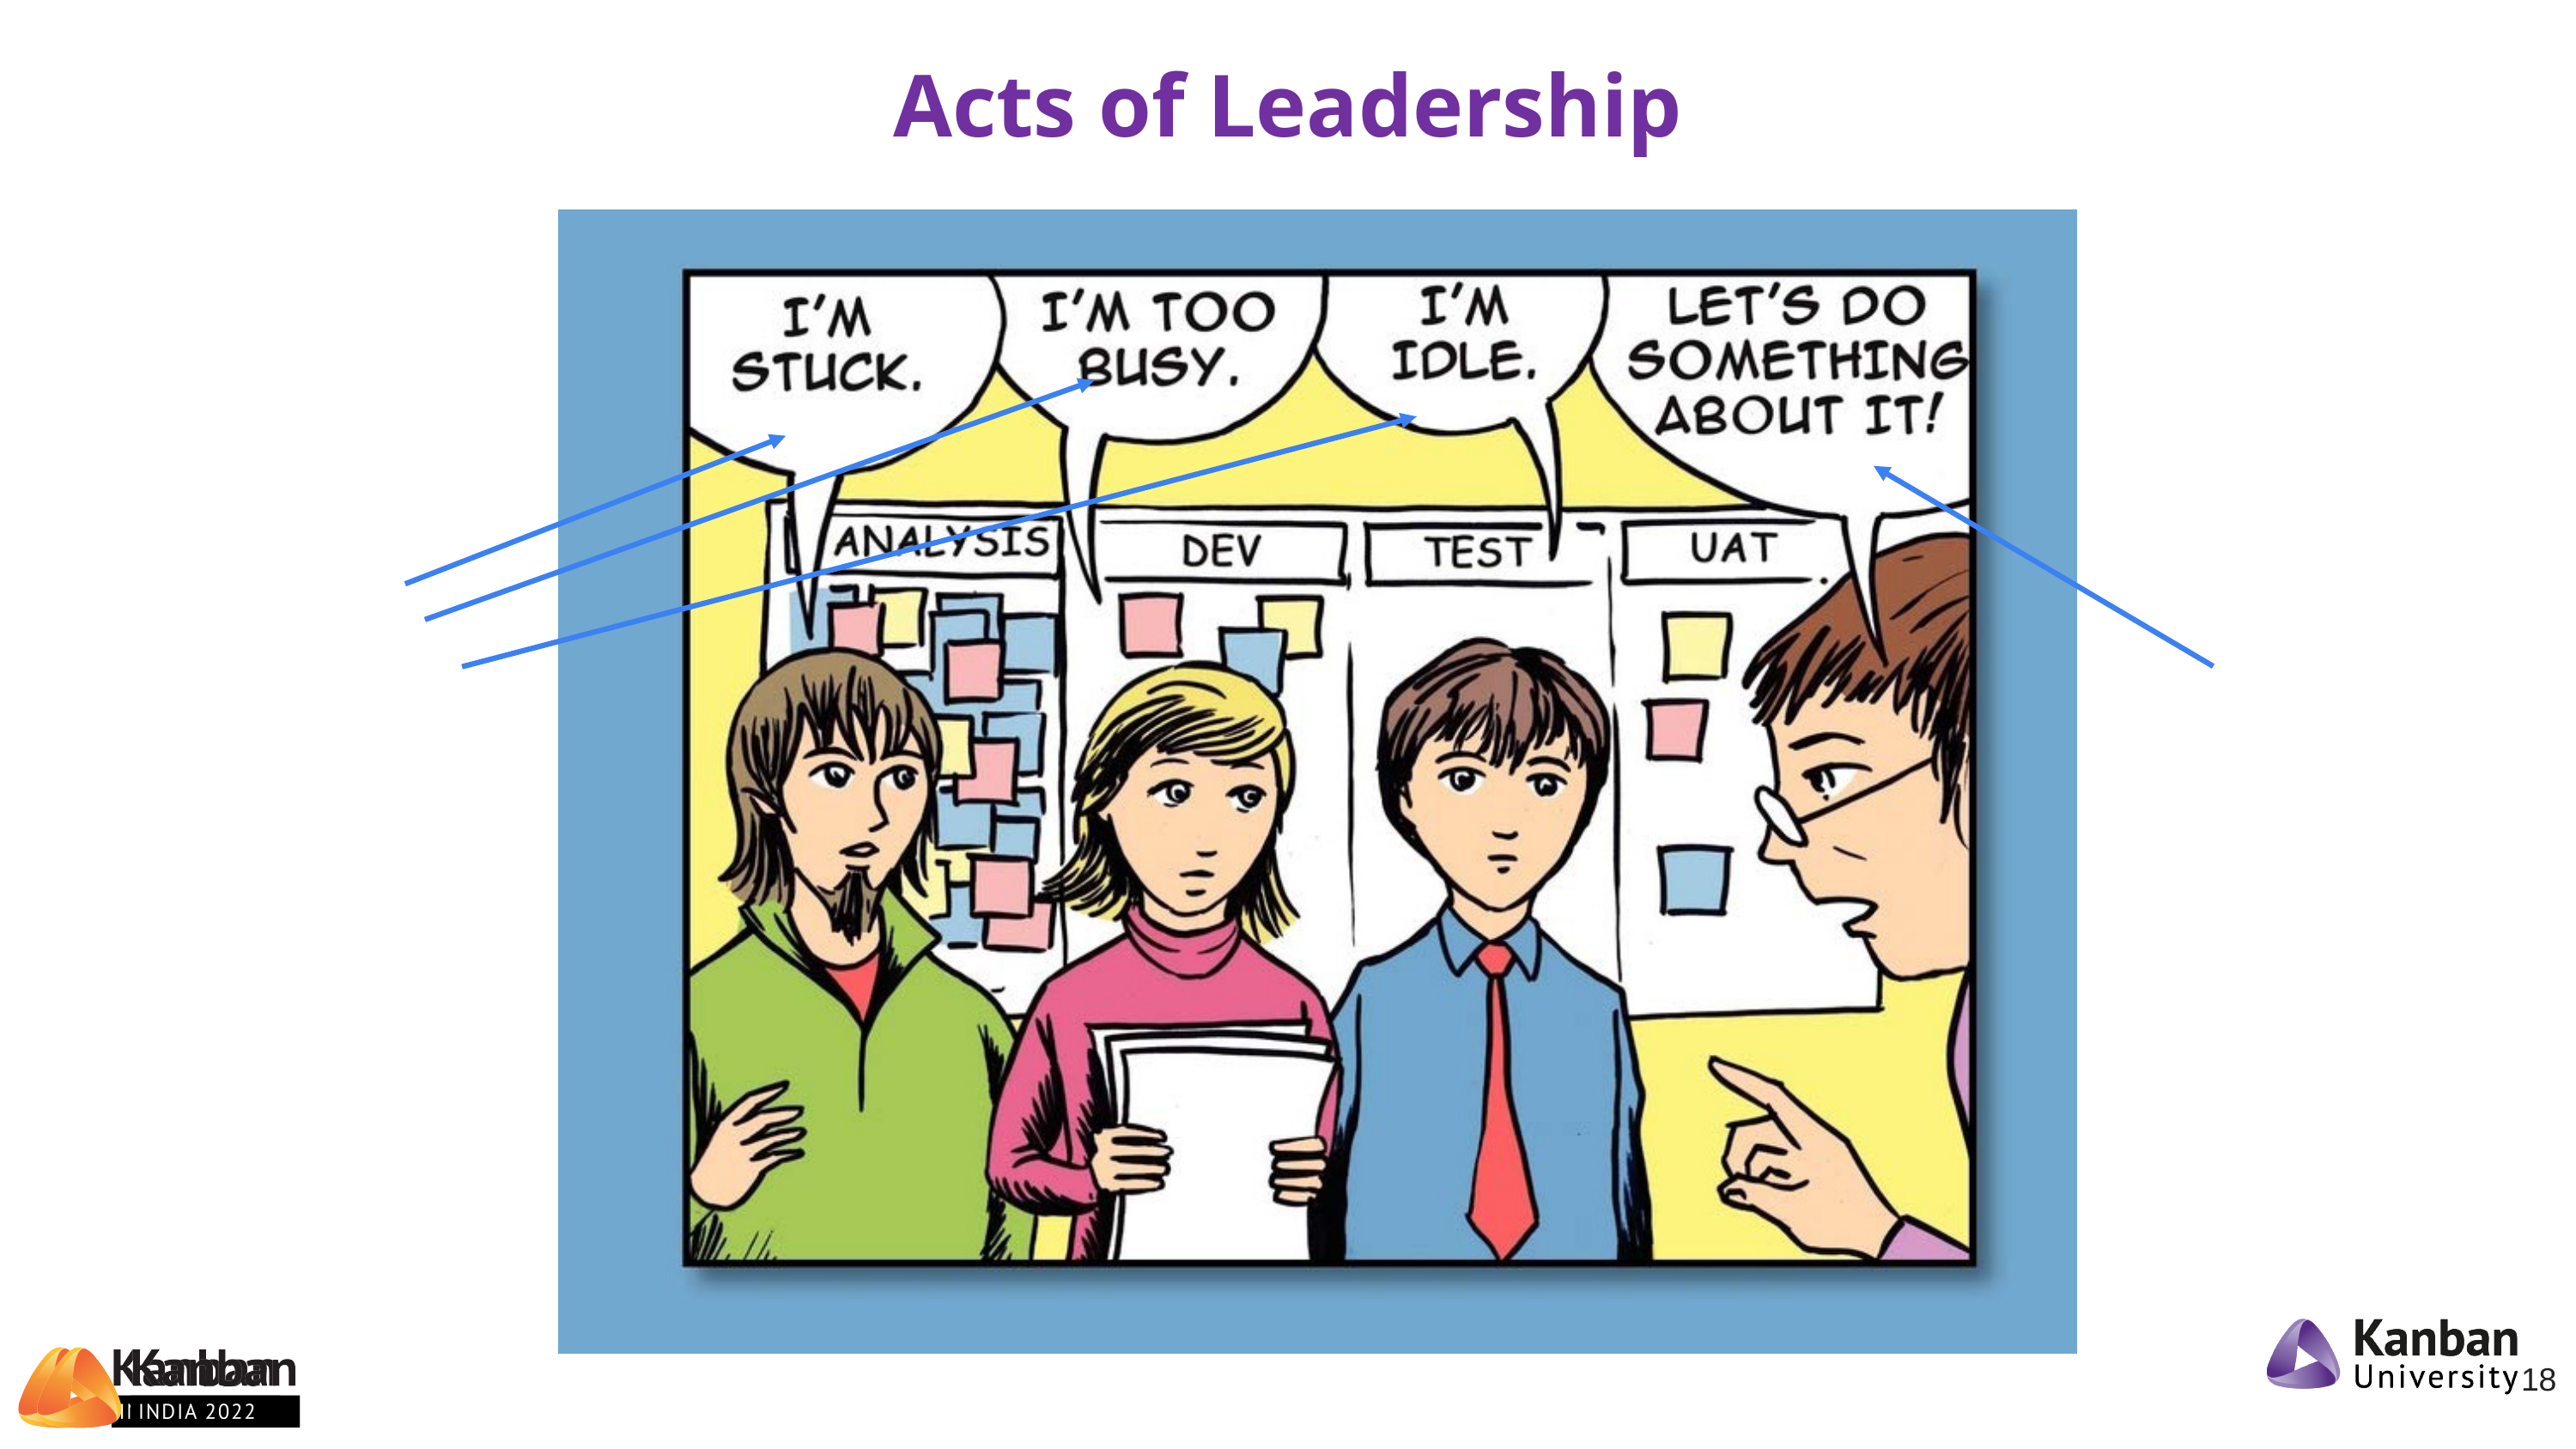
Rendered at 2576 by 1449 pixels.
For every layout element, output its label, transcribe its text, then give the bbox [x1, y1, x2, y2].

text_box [1873, 465, 2214, 667]
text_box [461, 415, 1418, 667]
title Acts of Leadership [88, 26, 2488, 187]
picture [2260, 1312, 2525, 1399]
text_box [404, 435, 420, 585]
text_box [424, 379, 1095, 621]
slide_number 18 [1998, 1340, 2576, 1416]
picture [558, 209, 2078, 1354]
picture [15, 1334, 320, 1441]
